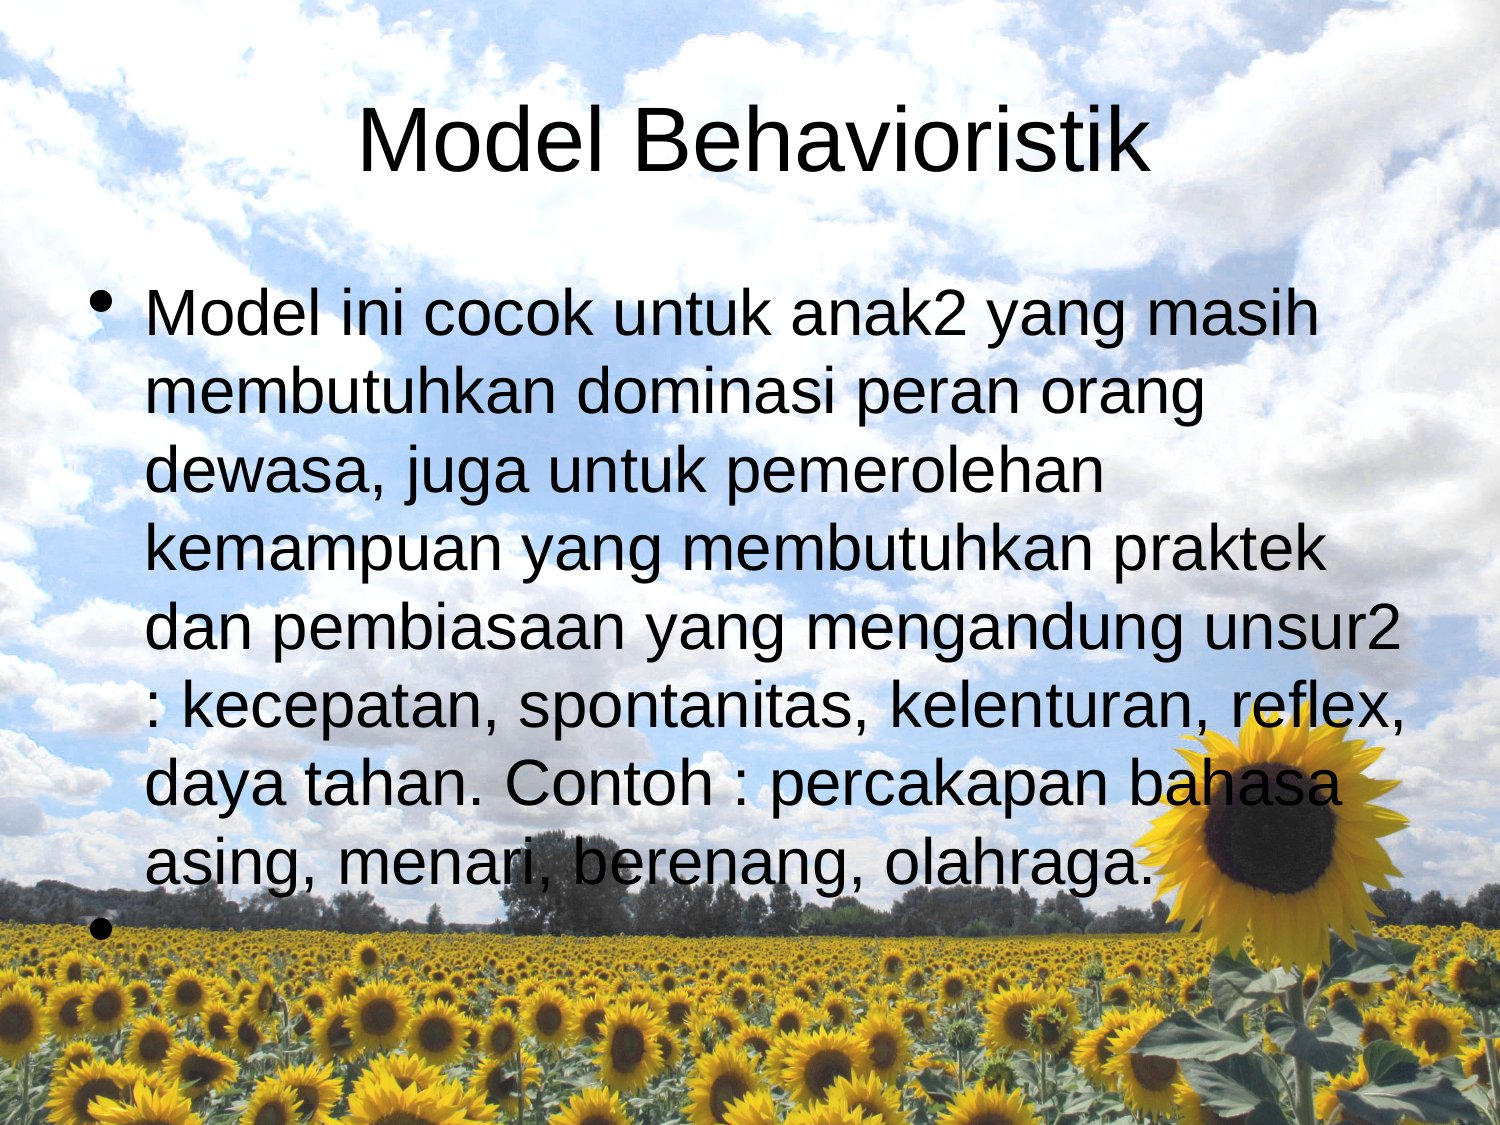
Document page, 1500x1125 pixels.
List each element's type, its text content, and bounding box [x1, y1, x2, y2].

list Model ini cocok untuk anak2 yang masih membutuhkan dominasi peran orang dewasa, juga untuk pemerolehan kemampuan yang membutuhkan praktek dan pembiasaan yang mengandung unsur2 : kecepatan, spontanitas, kelenturan, reflex, daya tahan. Contoh : percakapan bahasa asing, menari, berenang, olahraga. [74, 262, 1426, 1006]
title Model Behavioristik [74, 41, 1426, 230]
picture [0, 0, 1500, 1125]
